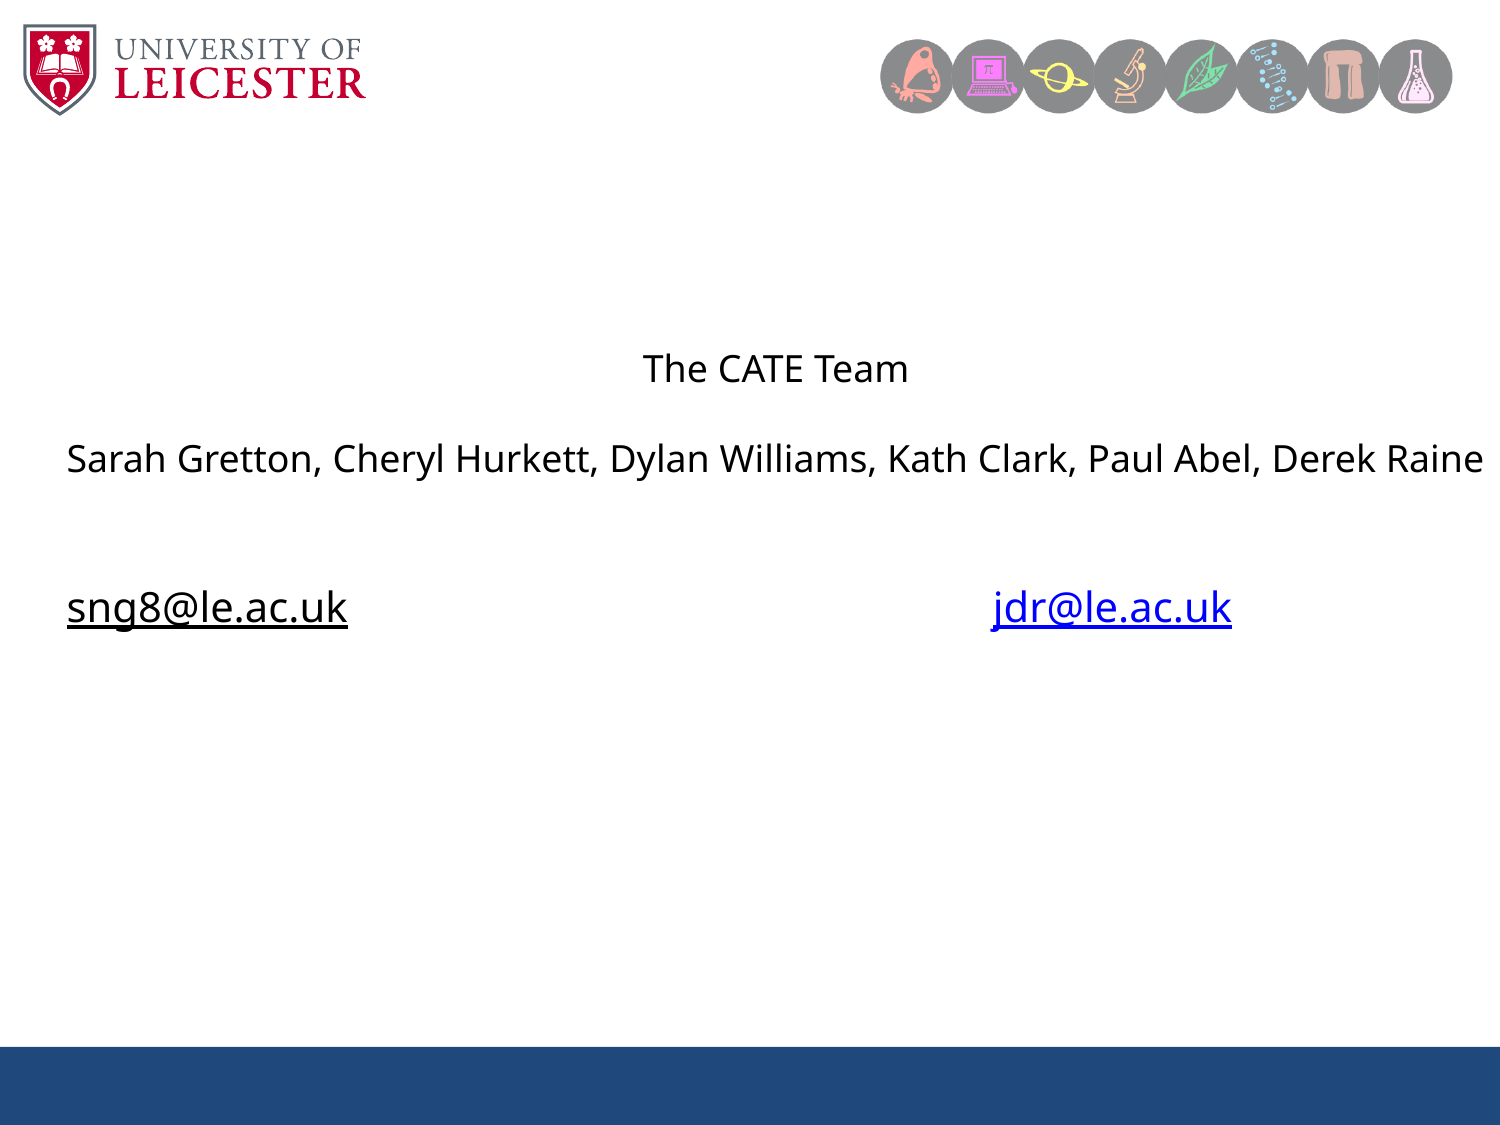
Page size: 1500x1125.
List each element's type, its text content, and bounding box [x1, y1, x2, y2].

text_box The CATE Team Sarah Gretton, Cheryl Hurkett, Dylan Williams, Kath Clark, Paul Abel, Derek Raine sng8@le.ac.uk jdr@le.ac.uk [51, 338, 1500, 780]
